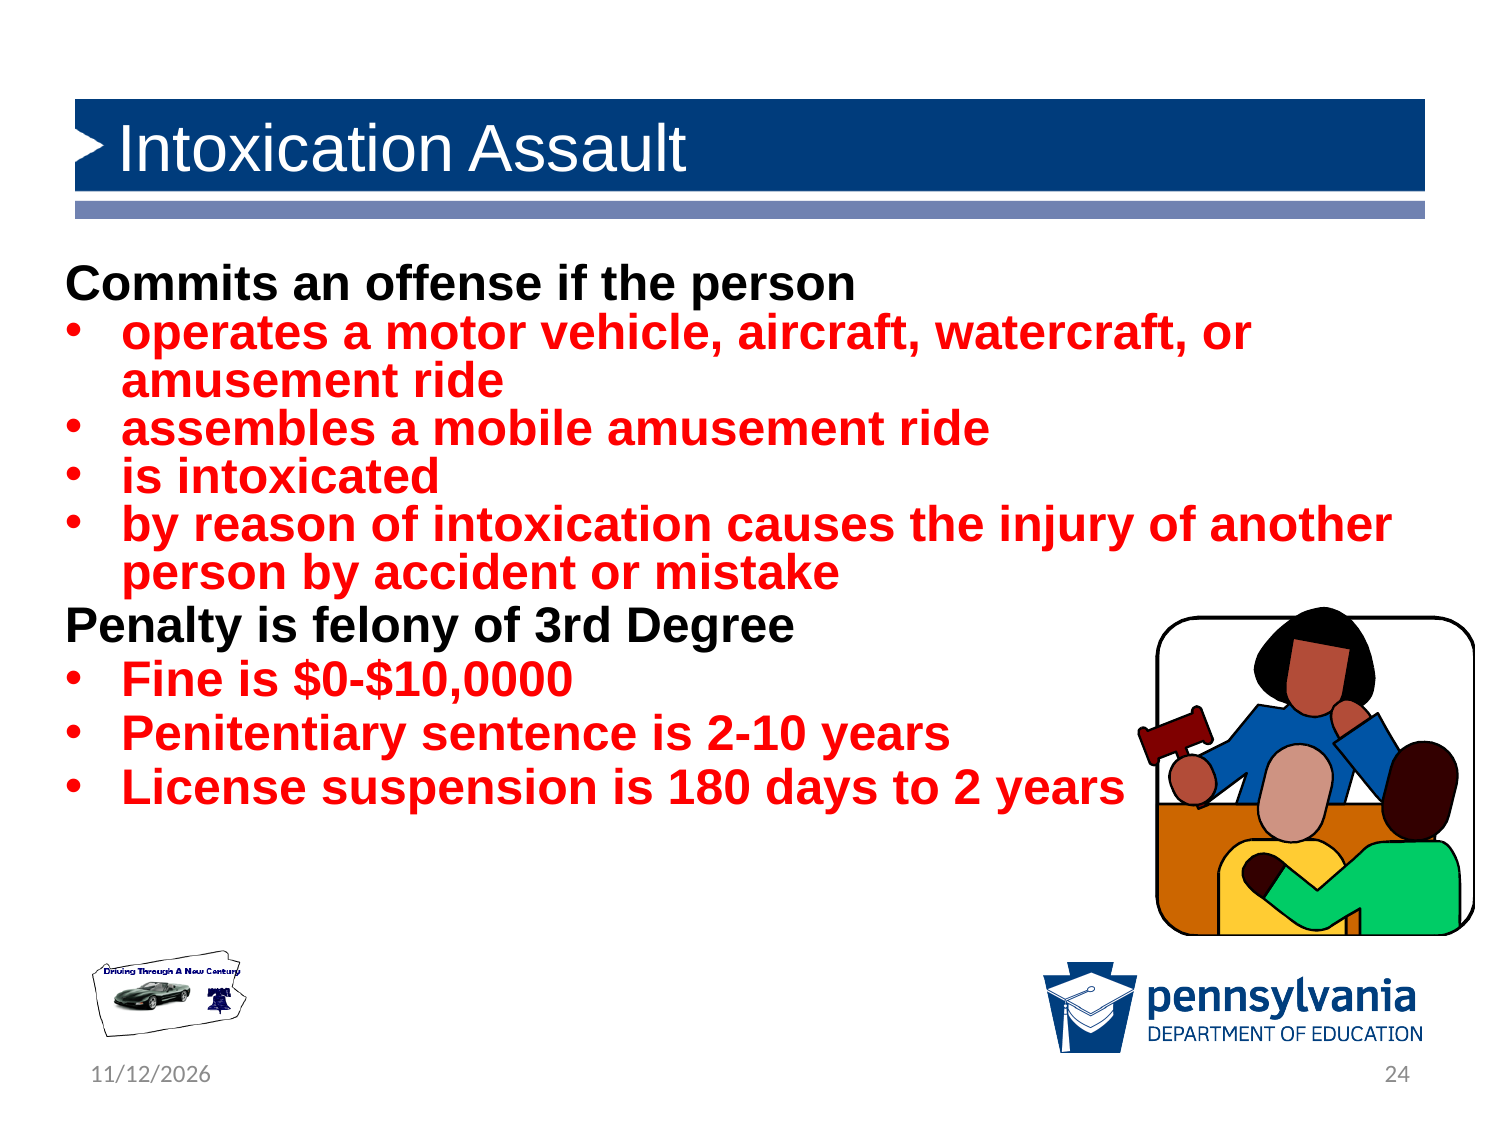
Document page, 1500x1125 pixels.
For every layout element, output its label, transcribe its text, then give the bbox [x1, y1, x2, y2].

slide_number 24 [1074, 1042, 1425, 1103]
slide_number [75, 1042, 425, 1103]
text_box Intoxication Assault [102, 97, 703, 193]
picture [1043, 962, 1422, 1053]
title [12, 0, 1500, 185]
picture [75, 185, 1425, 219]
picture [87, 941, 251, 1043]
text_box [1137, 603, 1476, 936]
text_box Commits an offense if the person operates a motor vehicle, aircraft, watercraft, or amusement ride assembles a mobile amusement ride is intoxicated by reason of intoxication causes the injury of another person by accident or mistake Penalty is felony of 3rd Degree Fine is $0-$10,0000 Penitentiary sentence is 2-10 years License suspension is 180 days to 2 years [49, 249, 1475, 823]
